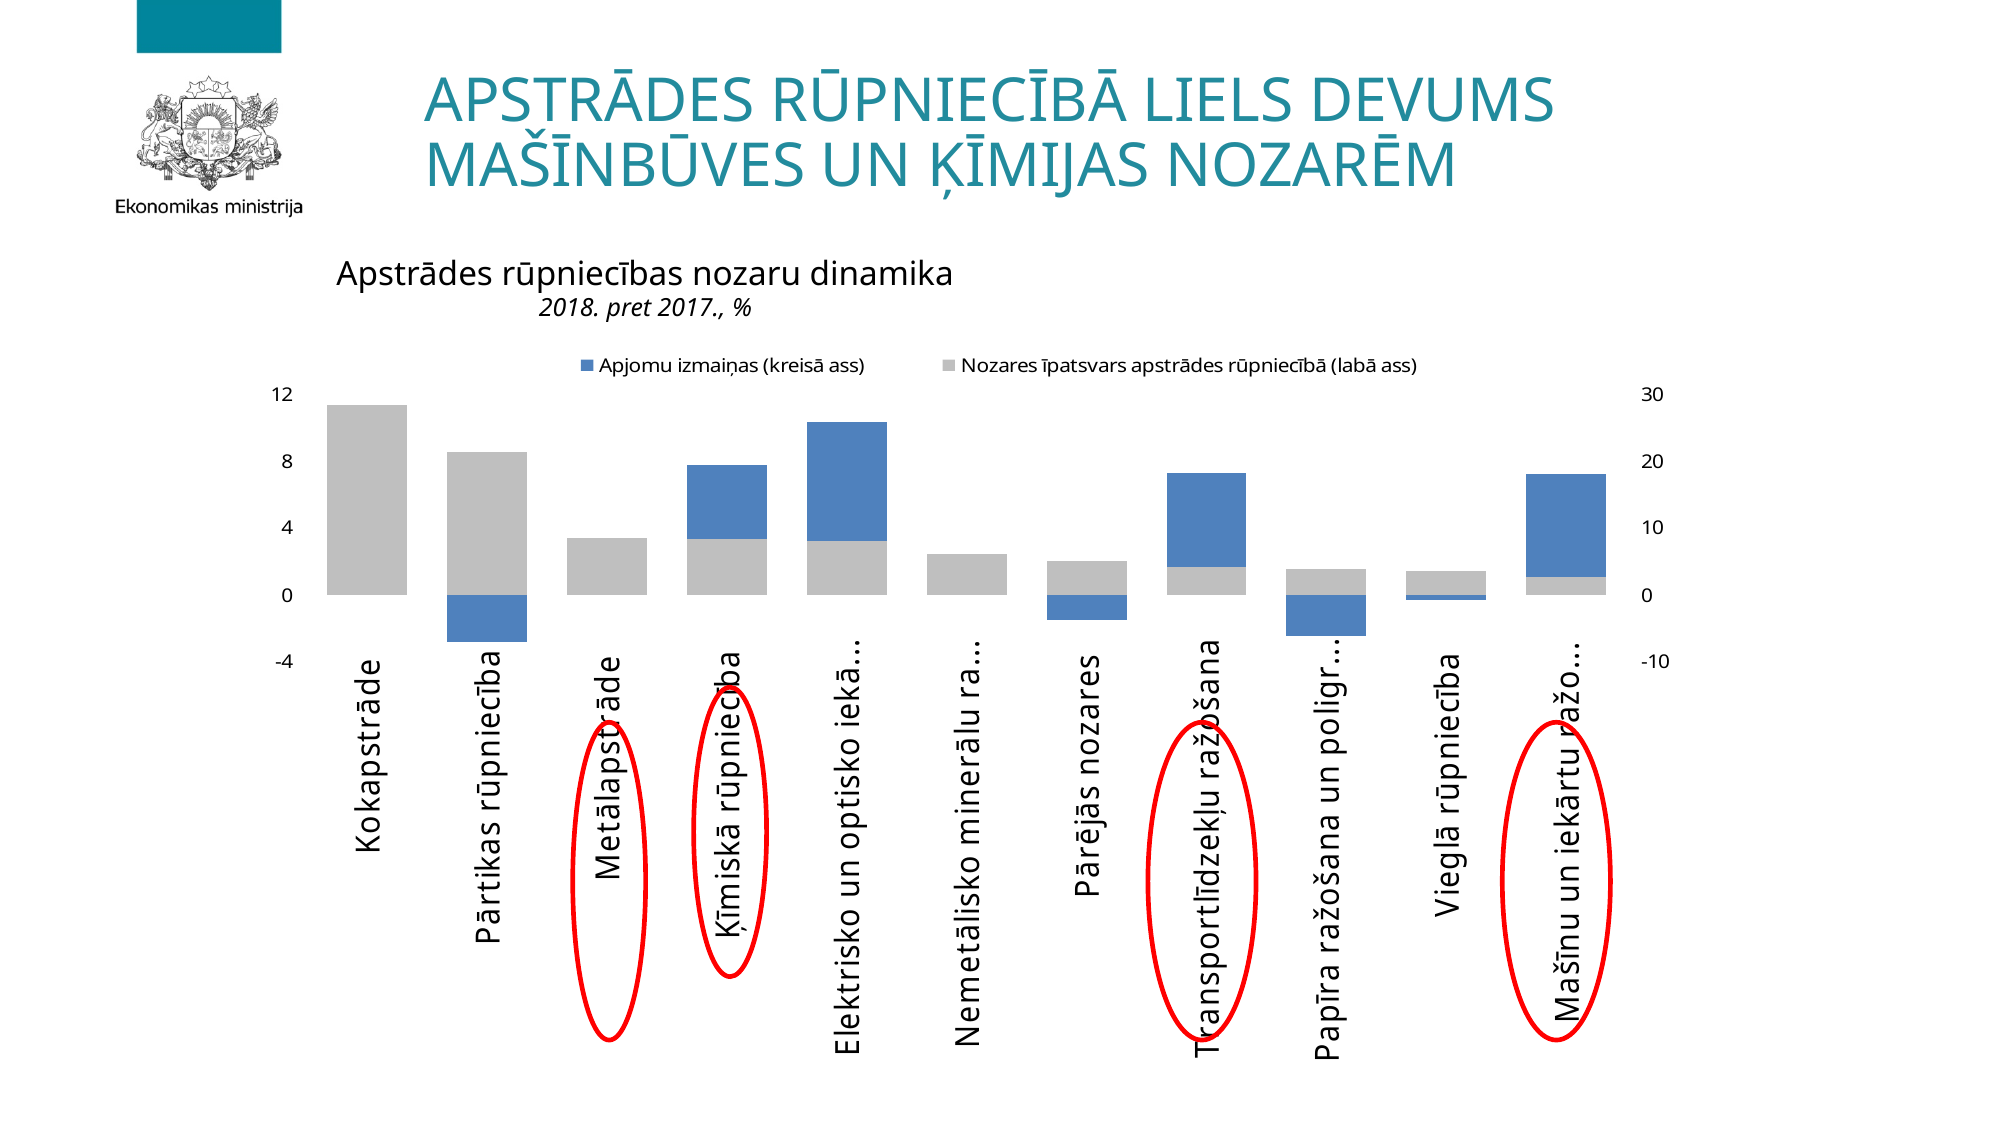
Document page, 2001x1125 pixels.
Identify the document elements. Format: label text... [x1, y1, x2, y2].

picture [64, 0, 354, 322]
title Apstrādes rūpniecībā liels DEVUMS Mašīnbūves un ķīmijas NOZARĒM [409, 60, 1750, 208]
text_box Apstrādes rūpniecības nozaru dinamika 2018. pret 2017., % [291, 244, 1000, 329]
chart [183, 330, 1741, 1063]
